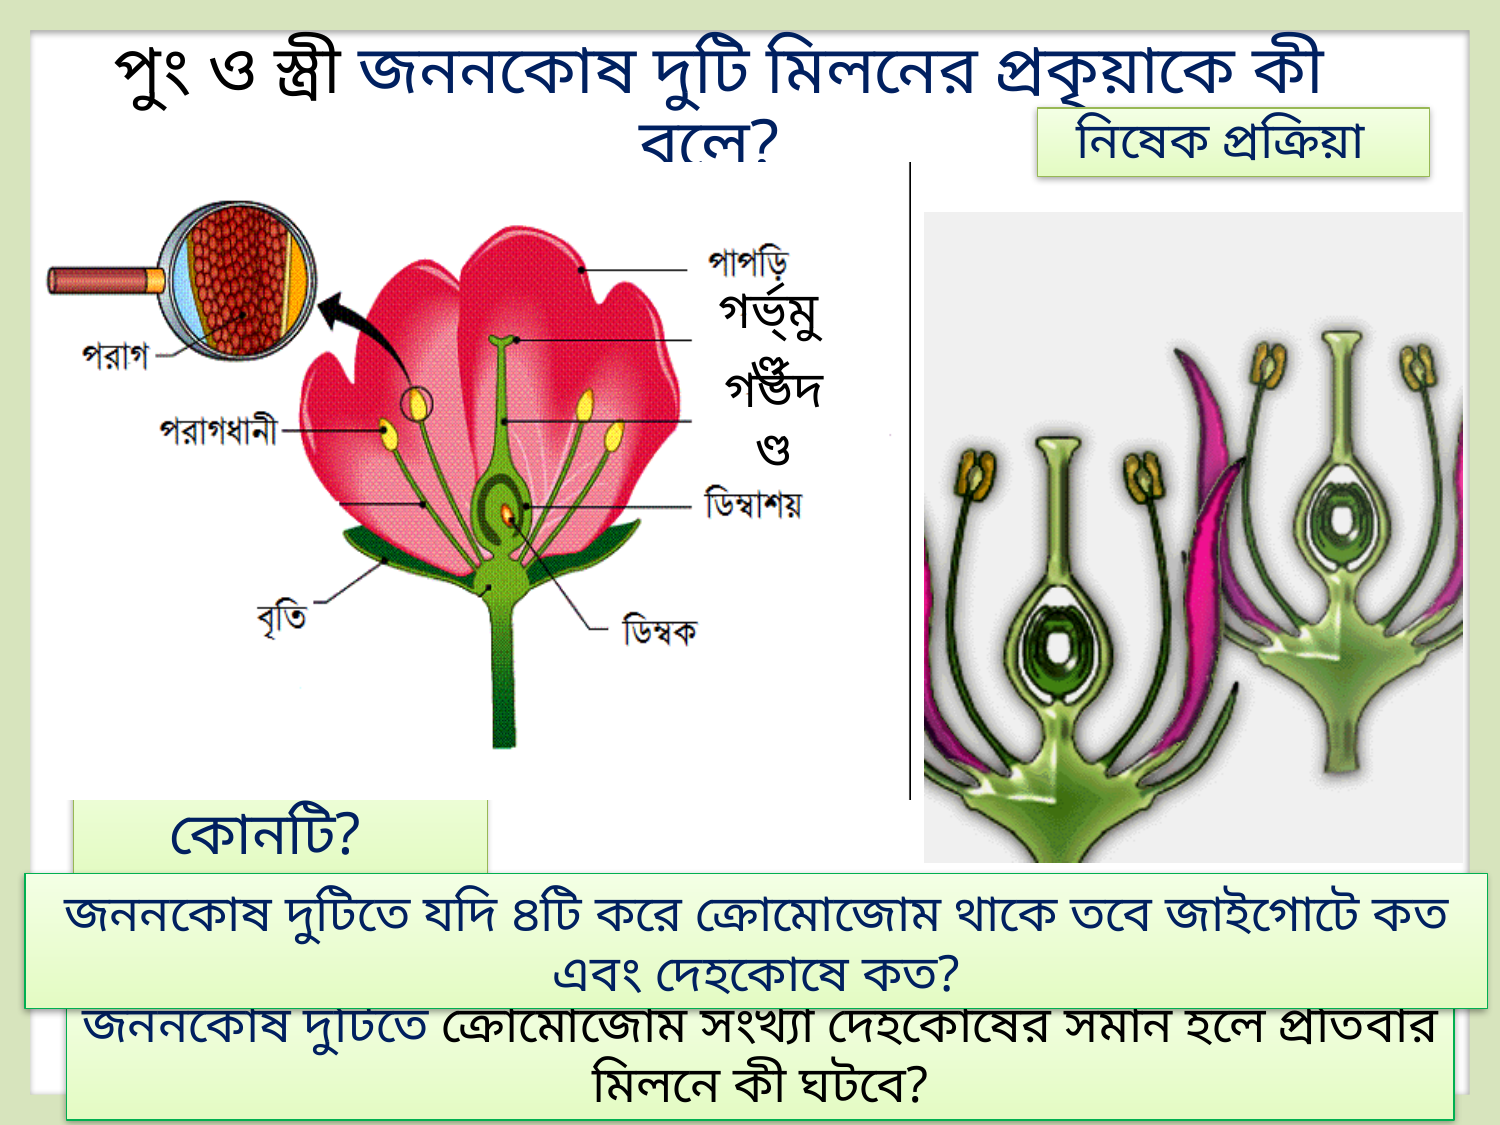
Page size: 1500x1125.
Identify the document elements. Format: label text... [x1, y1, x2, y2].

text_box নিষেক প্রক্রিয়া [1037, 107, 1430, 177]
picture [924, 212, 1463, 863]
text_box [0, 0, 1500, 1125]
text_box জননকোষ দুটিতে যদি ৪টি করে ক্রোমোজোম থাকে তবে জাইগোটে কত এবং দেহকোষে কত? [24, 873, 1488, 1009]
text_box পুং ও স্ত্রী জননকোষ দুটি মিলনের প্রকৃয়াকে কী বলে? [50, 21, 1369, 190]
text_box জননকোষ দুটিতে ক্রোমোজোম সংখ্যা দেহকোষের সমান হলে প্রতিবার মিলনে কী ঘটবে? [66, 1017, 1455, 1121]
text_box জনন কোষ কোনটি? [73, 810, 488, 871]
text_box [37, 162, 912, 801]
